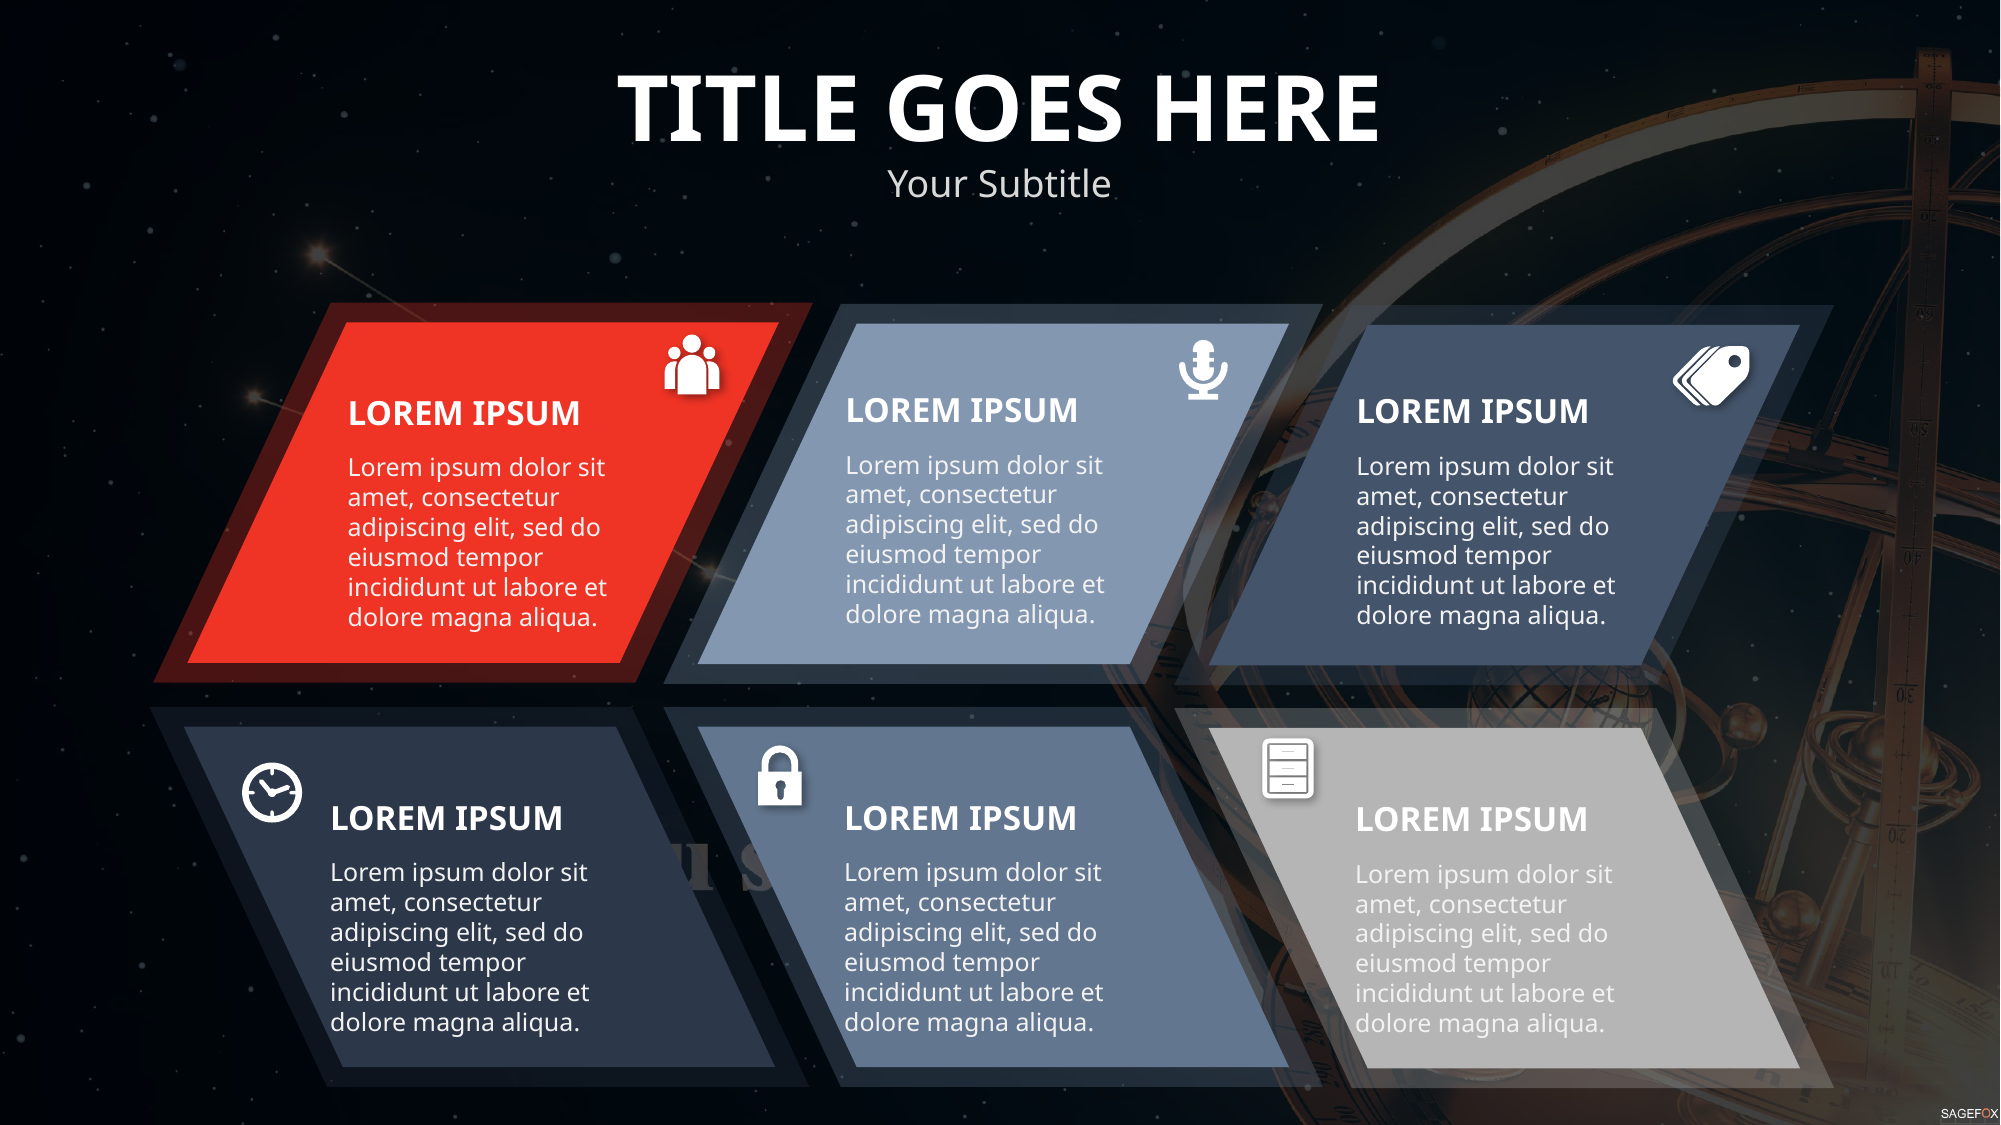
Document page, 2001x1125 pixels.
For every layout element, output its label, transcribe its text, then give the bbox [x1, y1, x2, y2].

text_box TITLE GOES HERE Your Subtitle [548, 42, 1452, 212]
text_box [242, 762, 303, 823]
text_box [663, 303, 1324, 684]
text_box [663, 706, 1324, 1088]
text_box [1174, 708, 1835, 1089]
picture [0, 0, 2001, 1125]
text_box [153, 302, 814, 683]
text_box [1174, 305, 1835, 686]
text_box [149, 706, 663, 1088]
